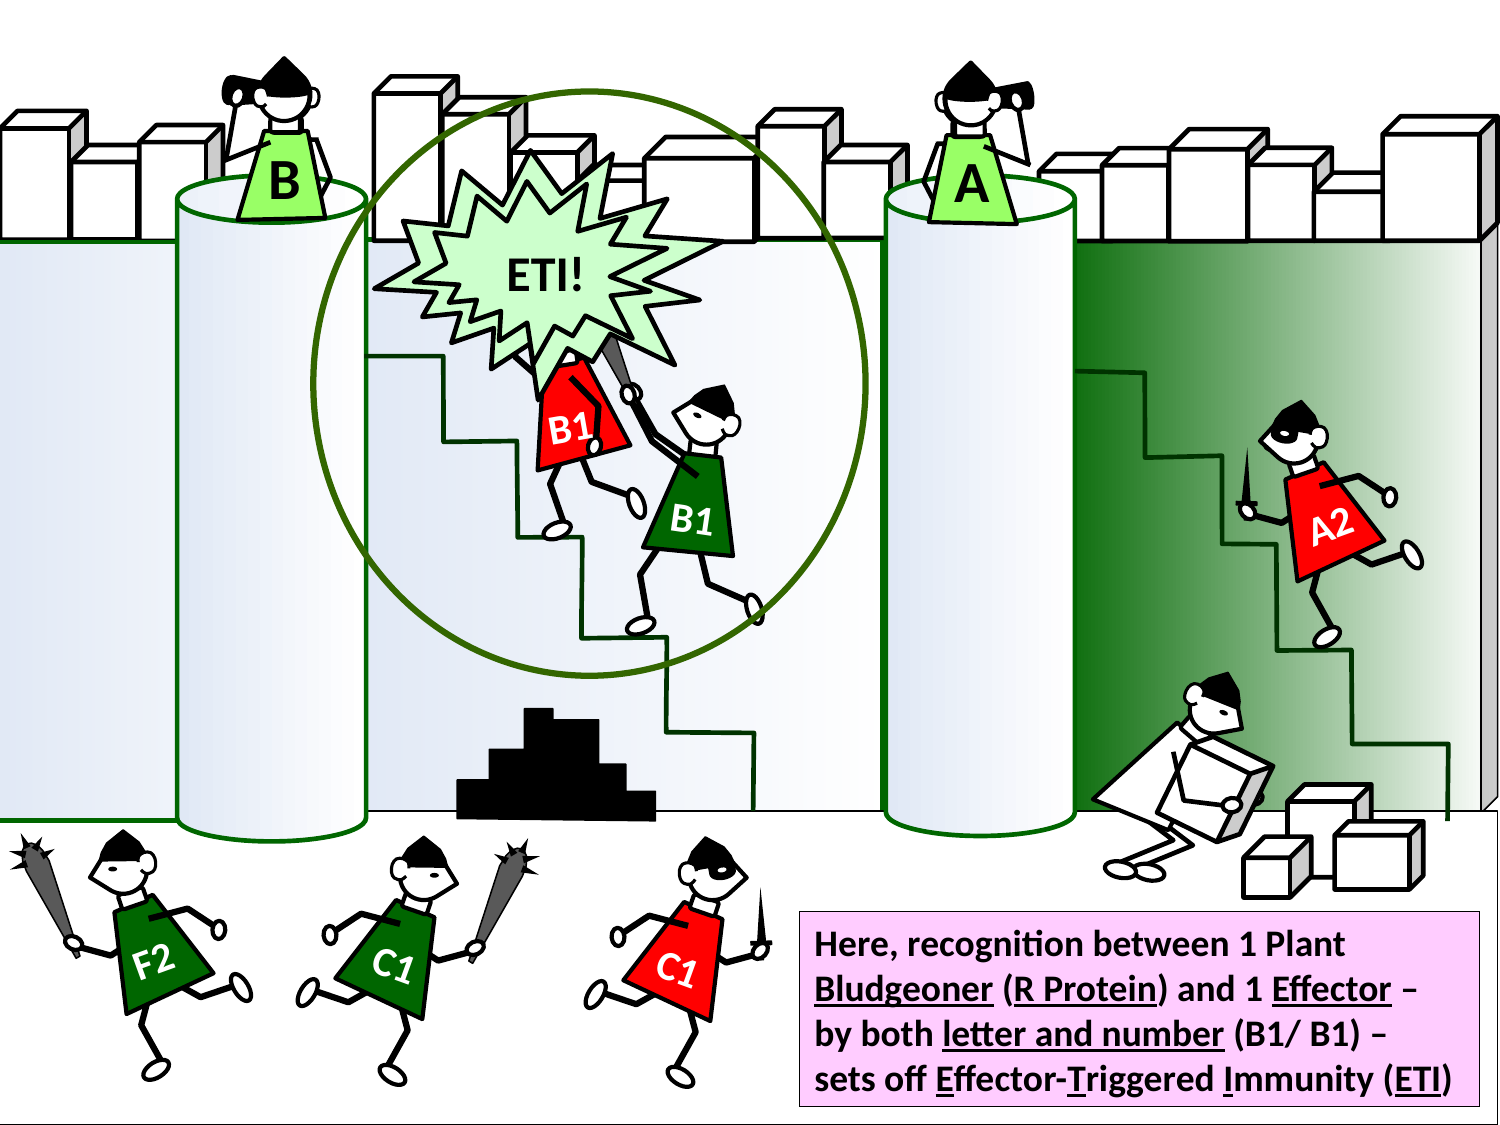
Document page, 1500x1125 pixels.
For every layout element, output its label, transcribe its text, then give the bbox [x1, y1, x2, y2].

text_box A [939, 146, 1005, 222]
text_box [926, 161, 1019, 227]
text_box [1038, 153, 1112, 242]
text_box [311, 89, 868, 678]
text_box [0, 110, 88, 241]
text_box [636, 667, 755, 811]
text_box [456, 707, 657, 822]
text_box [0, 241, 175, 822]
text_box [1381, 115, 1499, 242]
text_box Here, recognition between 1 Plant Bludgeoner (R Protein) and 1 Effector – by both letter and number (B1/ B1) – sets off Effector-Triggered Immunity (ETI) [799, 911, 1480, 1107]
text_box [1333, 820, 1425, 891]
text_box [252, 68, 320, 133]
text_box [300, 831, 526, 1083]
text_box [756, 108, 843, 220]
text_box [223, 70, 330, 221]
text_box [1307, 652, 1450, 822]
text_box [685, 383, 743, 448]
text_box [175, 177, 369, 844]
text_box [0, 810, 1498, 1125]
text_box [939, 137, 1005, 148]
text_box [983, 146, 1031, 166]
text_box [1077, 241, 1482, 810]
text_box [23, 826, 249, 1078]
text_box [1183, 668, 1242, 733]
text_box [1247, 147, 1333, 242]
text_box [1003, 72, 1021, 122]
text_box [1017, 102, 1029, 145]
text_box [921, 148, 939, 201]
text_box [1313, 171, 1382, 242]
text_box [1483, 224, 1499, 810]
text_box [373, 75, 459, 197]
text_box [466, 419, 645, 539]
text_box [1270, 400, 1329, 465]
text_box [588, 875, 777, 1085]
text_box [1104, 722, 1263, 881]
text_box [1231, 411, 1420, 646]
text_box [1286, 783, 1373, 879]
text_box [678, 837, 736, 902]
text_box [138, 124, 218, 241]
text_box [752, 613, 765, 626]
text_box [1168, 128, 1269, 243]
text_box [667, 239, 883, 810]
text_box [441, 96, 526, 134]
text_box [935, 72, 1003, 137]
text_box [1101, 147, 1169, 242]
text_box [389, 139, 720, 412]
text_box [822, 144, 909, 239]
text_box [1242, 835, 1312, 899]
text_box [1074, 370, 1226, 554]
text_box [369, 565, 751, 810]
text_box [390, 836, 449, 901]
text_box [70, 144, 138, 241]
text_box [883, 174, 1077, 839]
